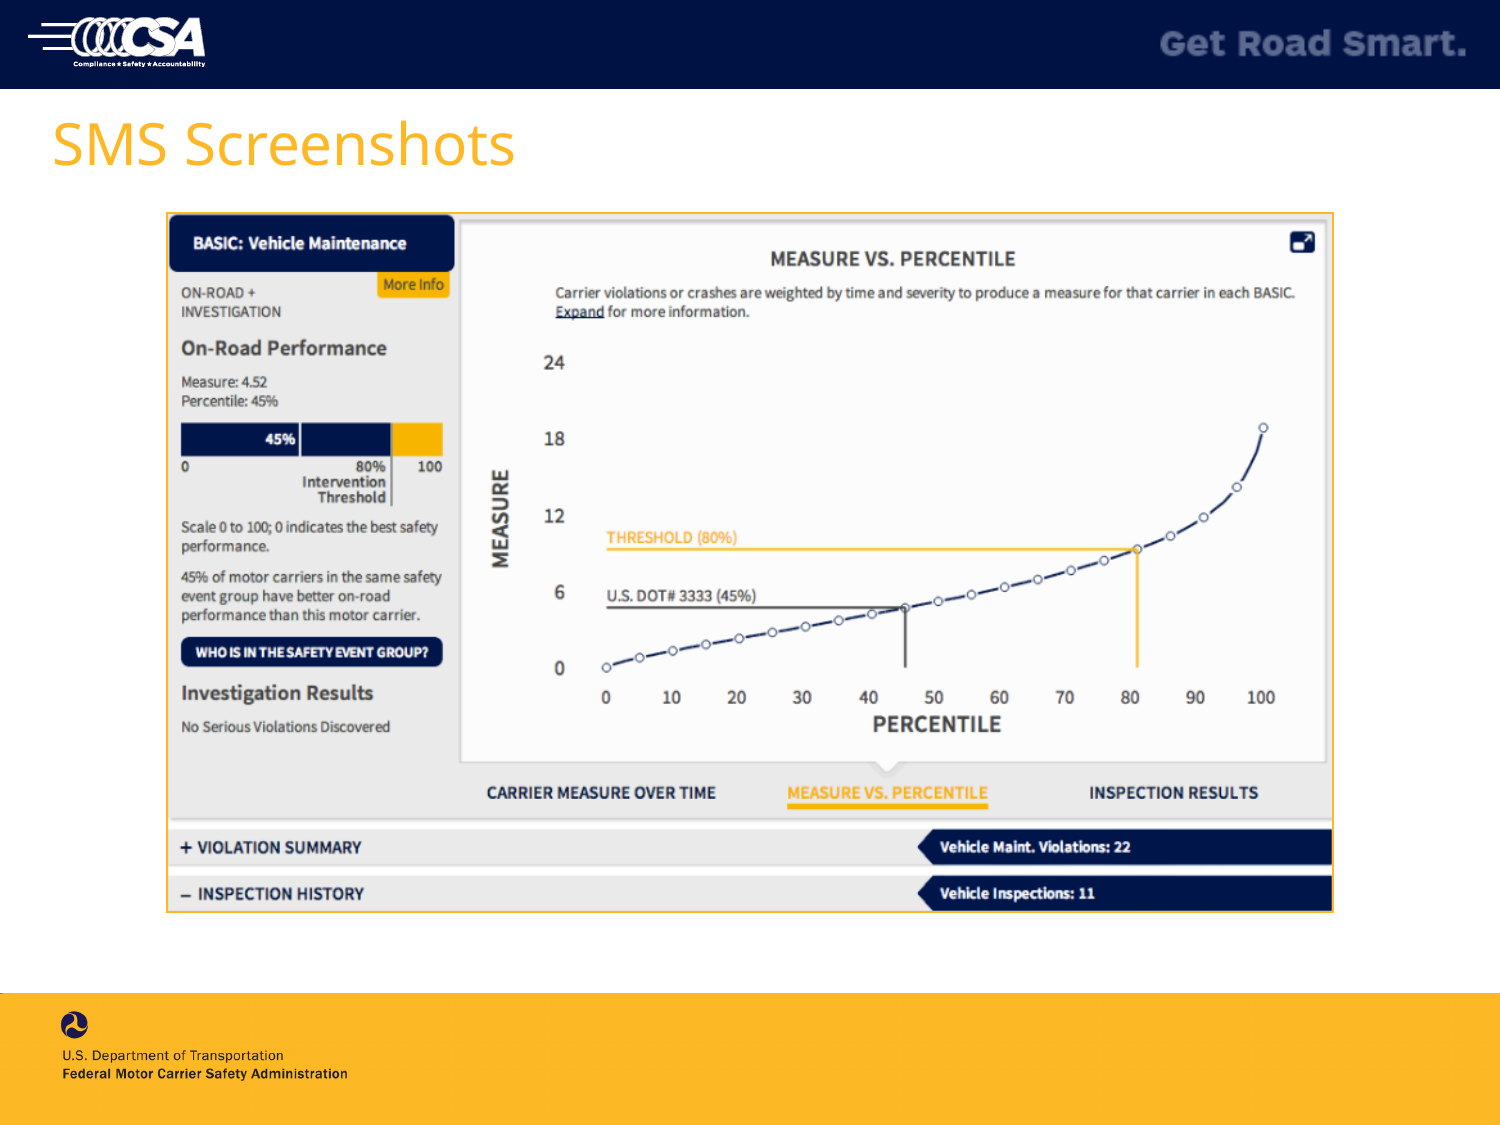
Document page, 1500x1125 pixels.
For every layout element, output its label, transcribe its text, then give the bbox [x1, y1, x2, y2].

picture [0, 993, 1500, 1125]
picture [0, 0, 1500, 89]
picture [167, 213, 1333, 912]
title SMS Screenshots [37, 99, 1347, 213]
